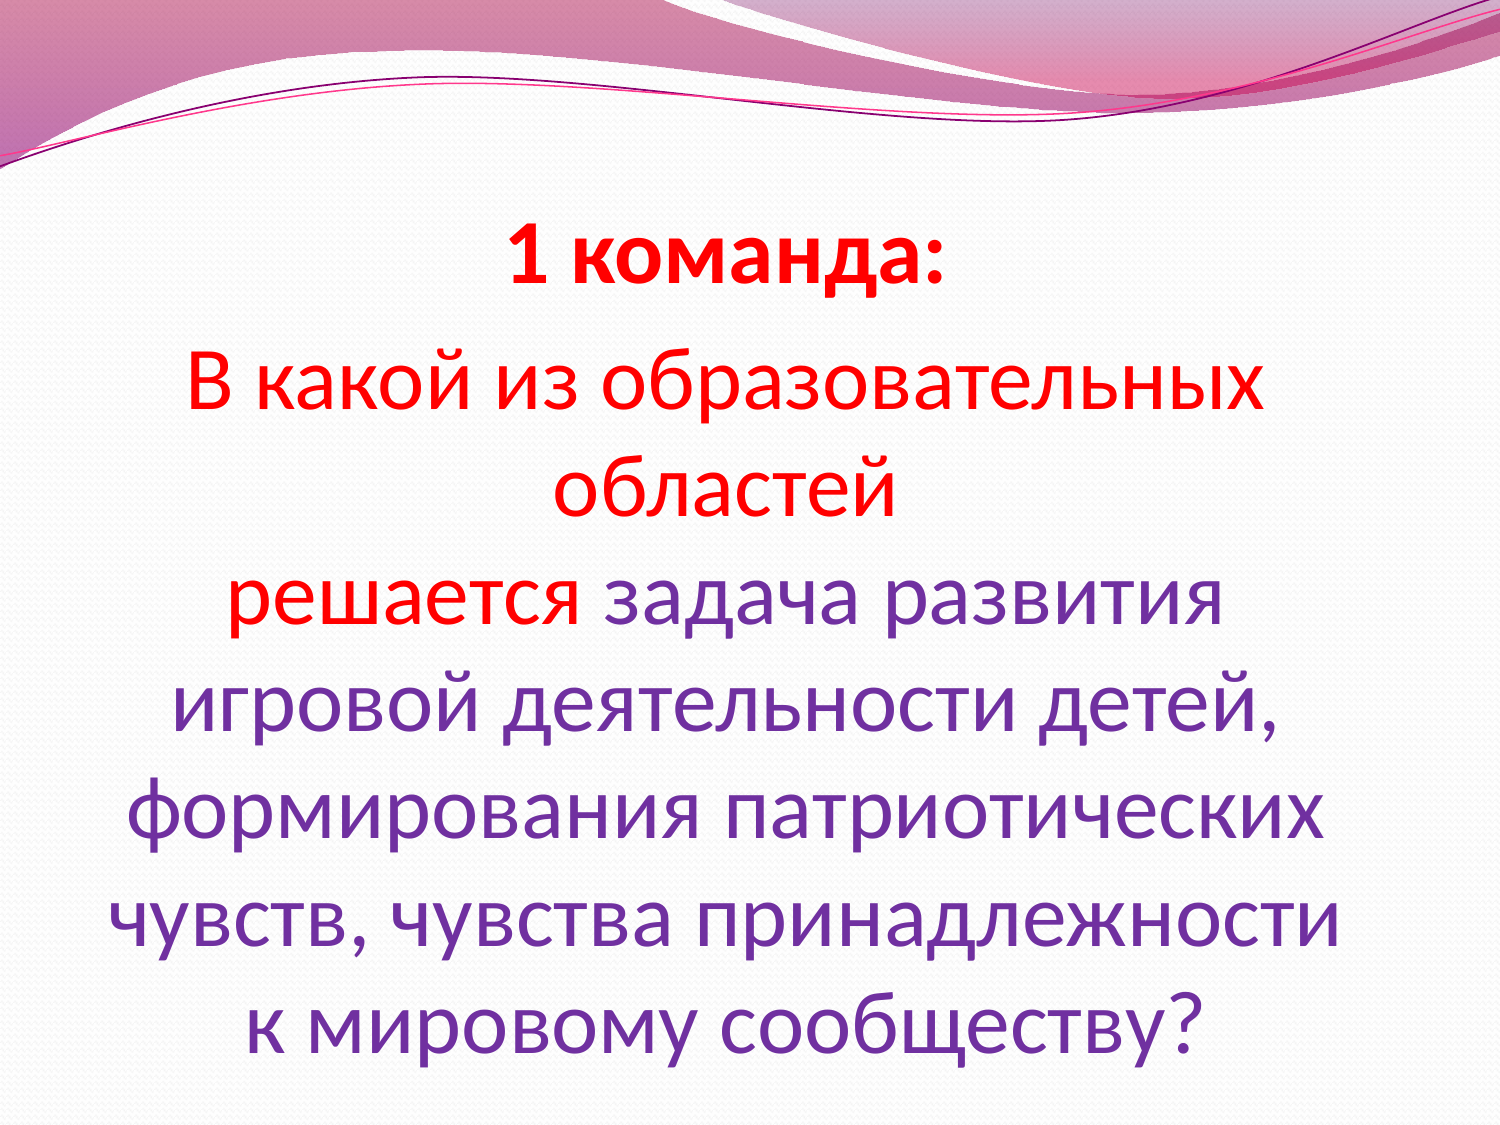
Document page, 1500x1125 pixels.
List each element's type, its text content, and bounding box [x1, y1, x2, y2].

list 1 команда: В какой из образовательных областей решается задача развития игровой деятельности детей, формирования патриотических чувств, чувства принадлежности к мировому сообществу? [88, 184, 1364, 1125]
